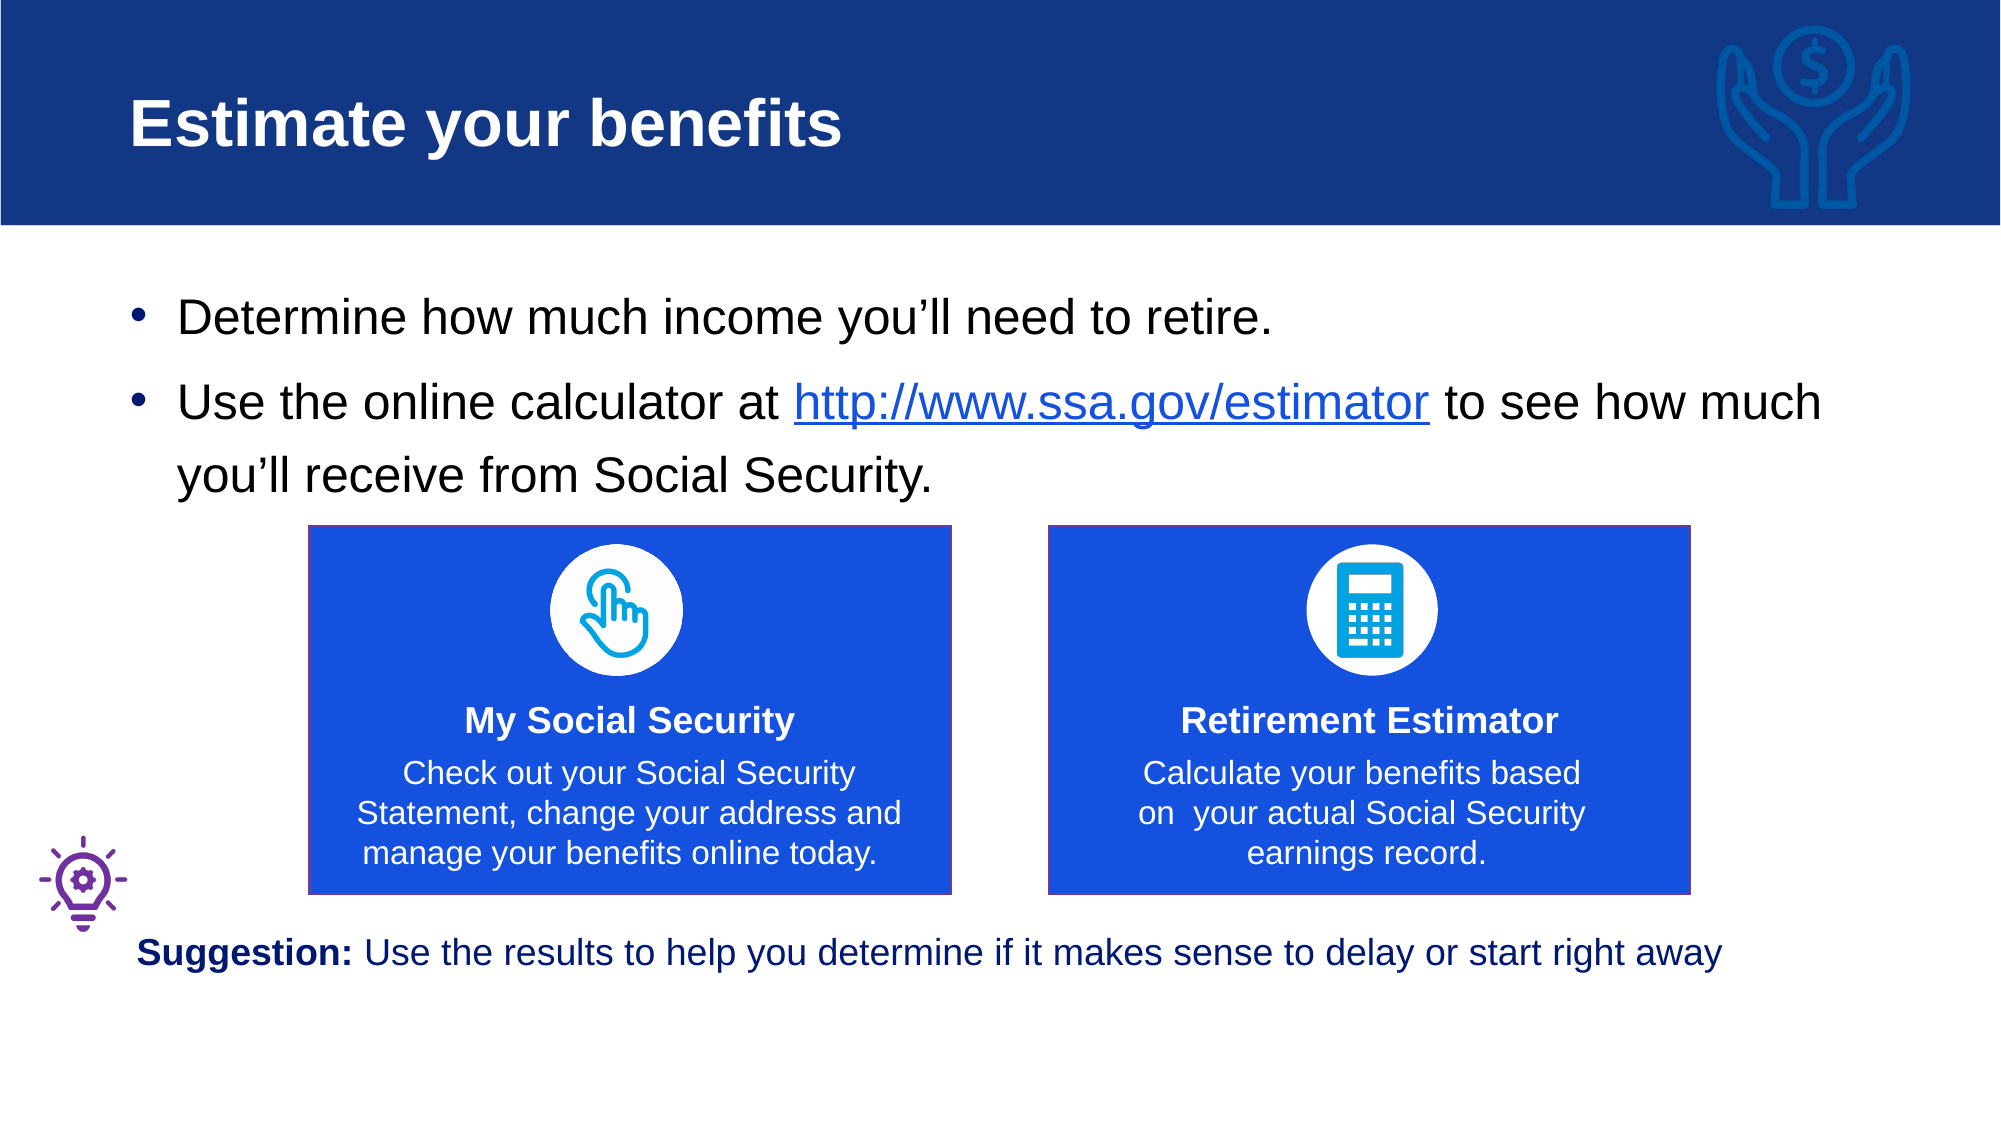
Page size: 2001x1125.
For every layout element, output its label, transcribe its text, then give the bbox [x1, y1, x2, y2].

text_box My Social Security [309, 688, 951, 743]
title Estimate your benefits [114, 16, 1840, 234]
text_box Calculate your benefits based on your actual Social Security earnings record. [1096, 743, 1638, 879]
picture [31, 831, 137, 938]
picture [0, 0, 2001, 234]
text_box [1306, 544, 1438, 676]
text_box [308, 525, 952, 895]
text_box [1048, 525, 1691, 895]
text_box Retirement Estimator [1049, 688, 1691, 749]
text_box Check out your Social Security Statement, change your address and manage your benefits online today. [308, 743, 951, 879]
picture [550, 544, 683, 676]
list Suggestion: Use the results to help you determine if it makes sense to delay or start right away [121, 901, 1923, 981]
list Determine how much income you’ll need to retire. Use the online calculator at http://www.ssa.gov/estimator to see how much you’ll receive from Social Security. [114, 264, 1881, 450]
